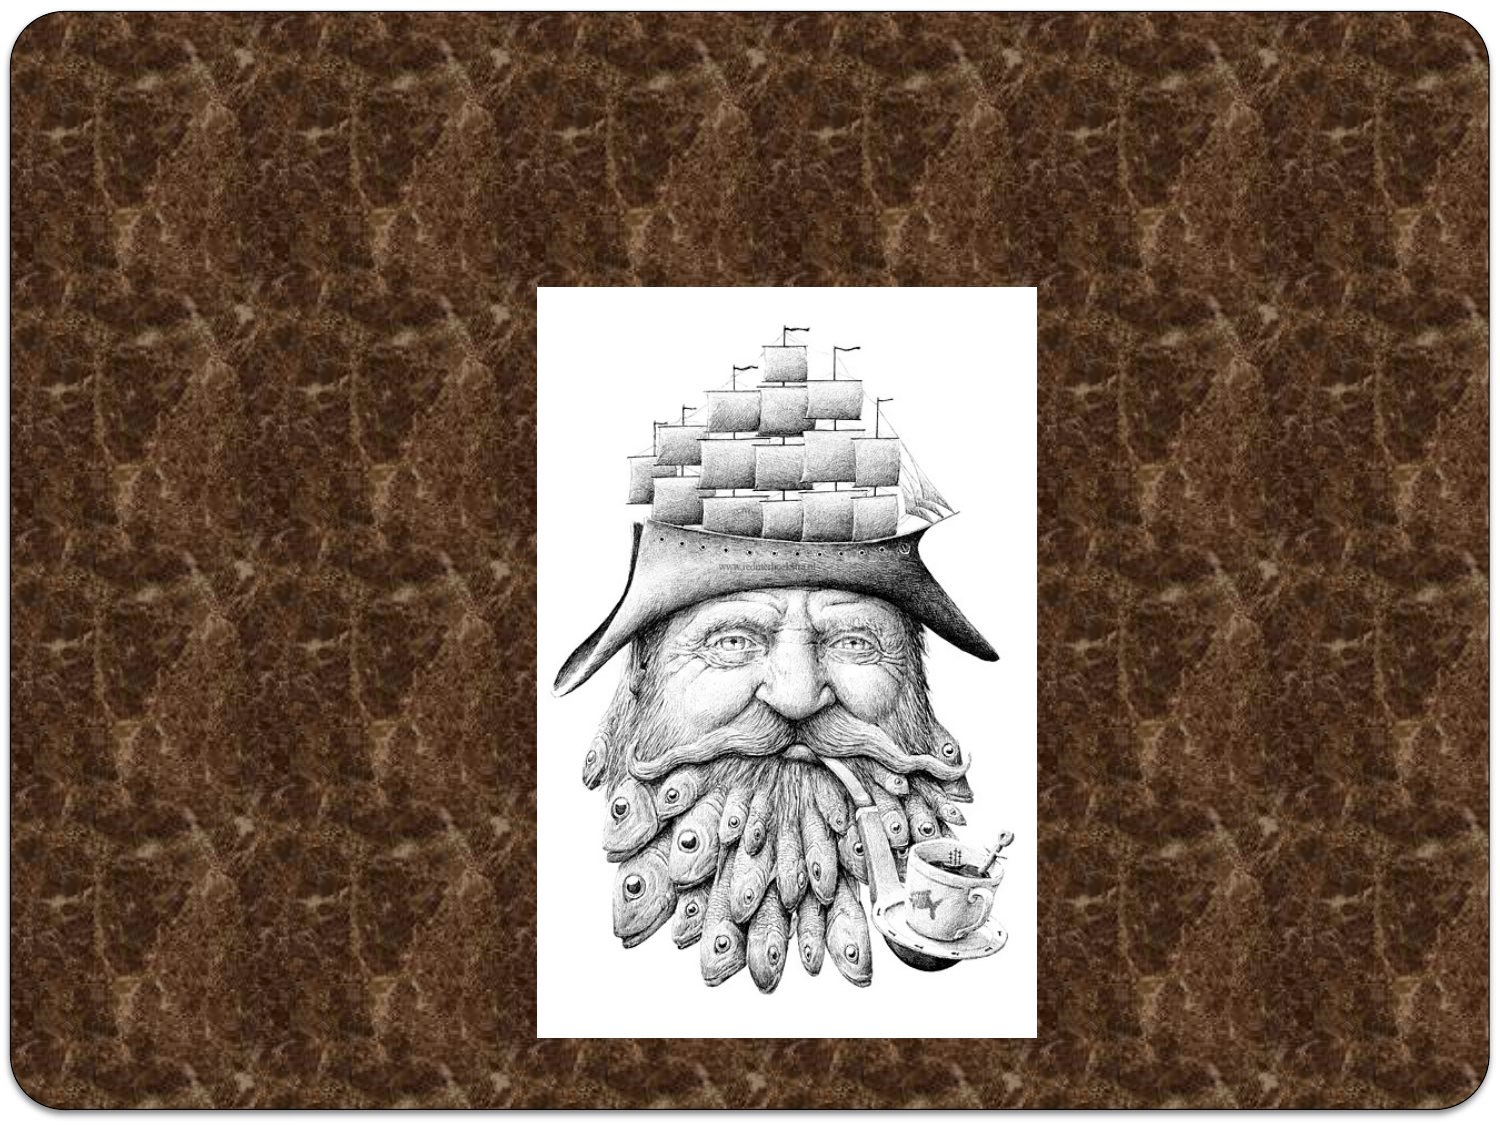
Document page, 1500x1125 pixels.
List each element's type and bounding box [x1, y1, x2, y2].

list [537, 287, 1037, 1038]
picture [12, 12, 1488, 1108]
